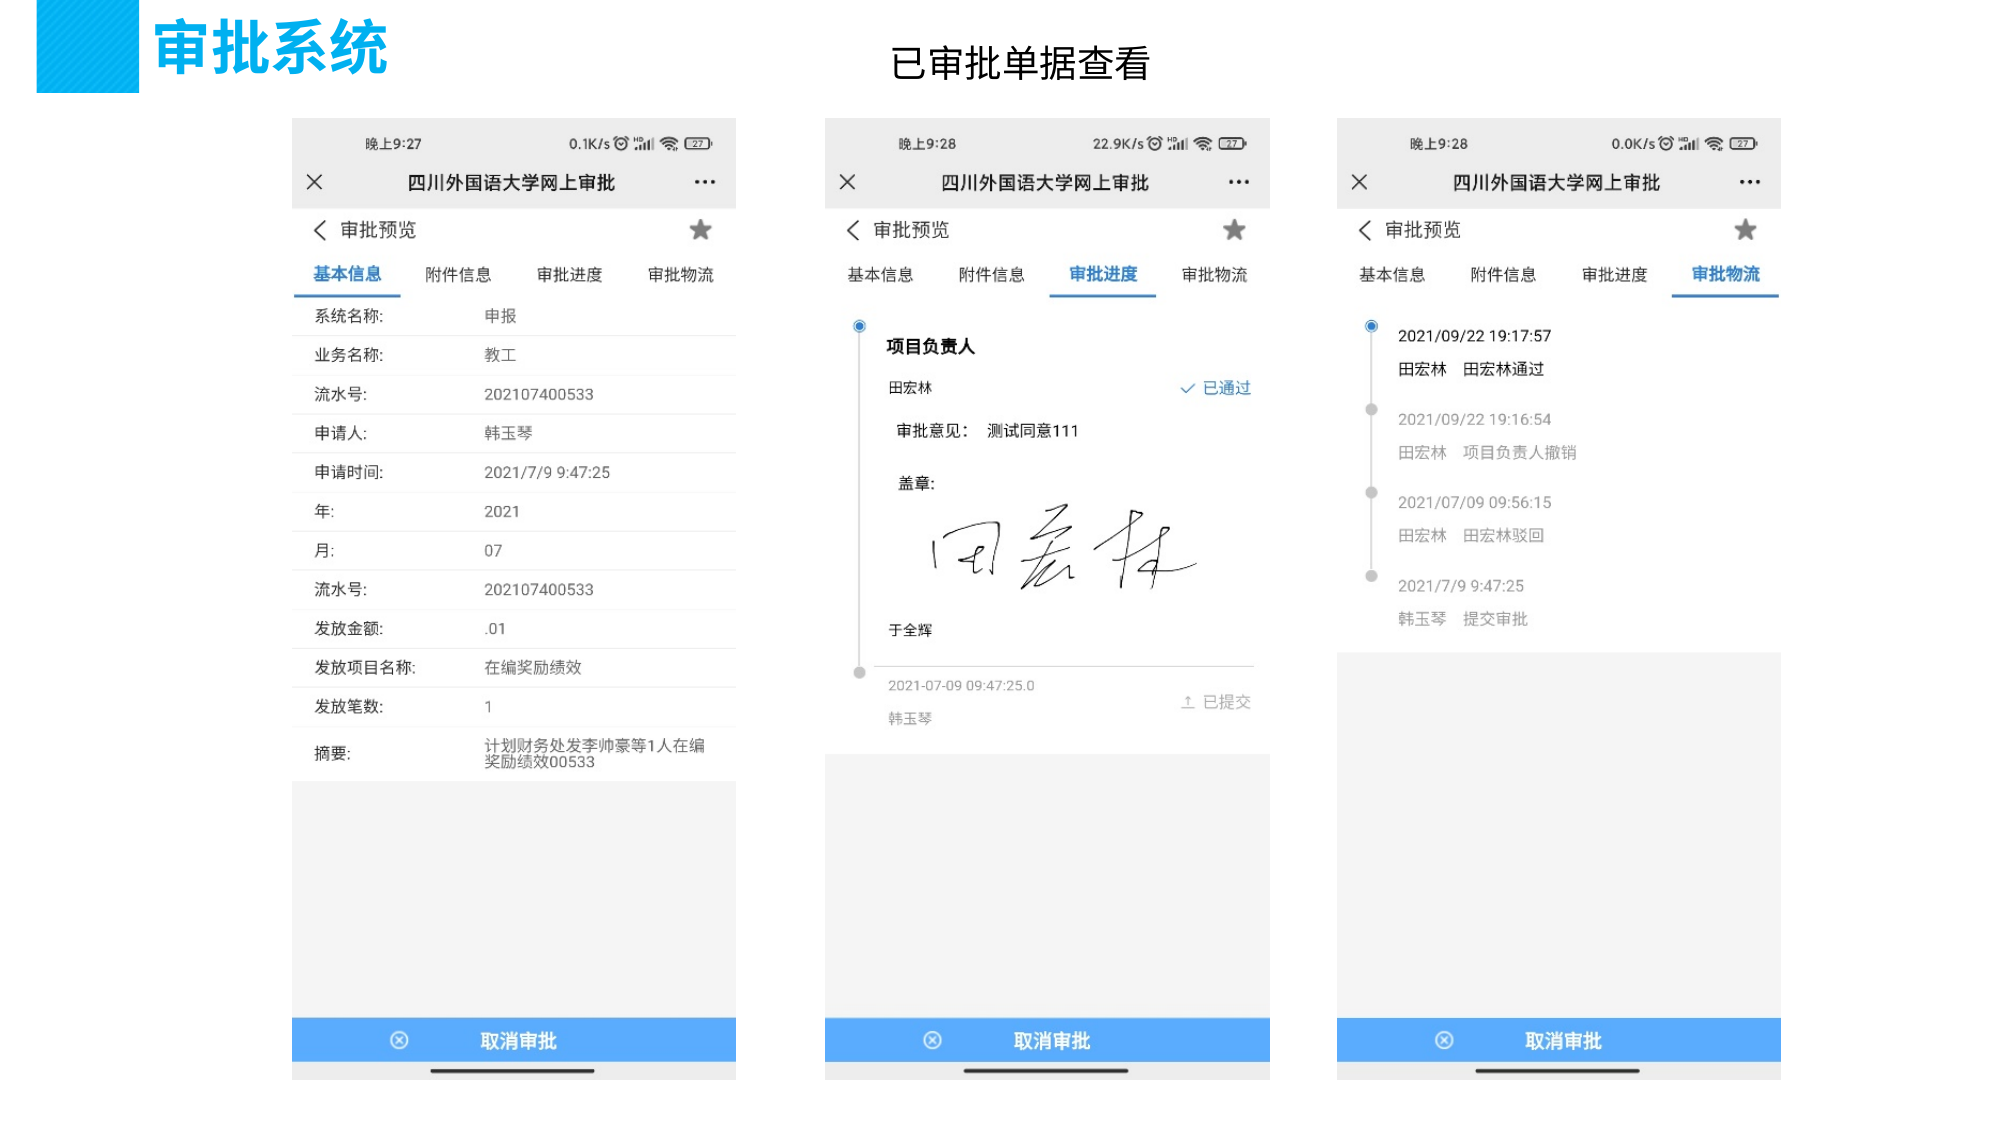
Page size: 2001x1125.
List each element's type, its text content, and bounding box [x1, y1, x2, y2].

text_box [291, 118, 1781, 1080]
text_box 审批系统 [131, 8, 1552, 84]
text_box 已审批单据查看 [875, 33, 1168, 93]
